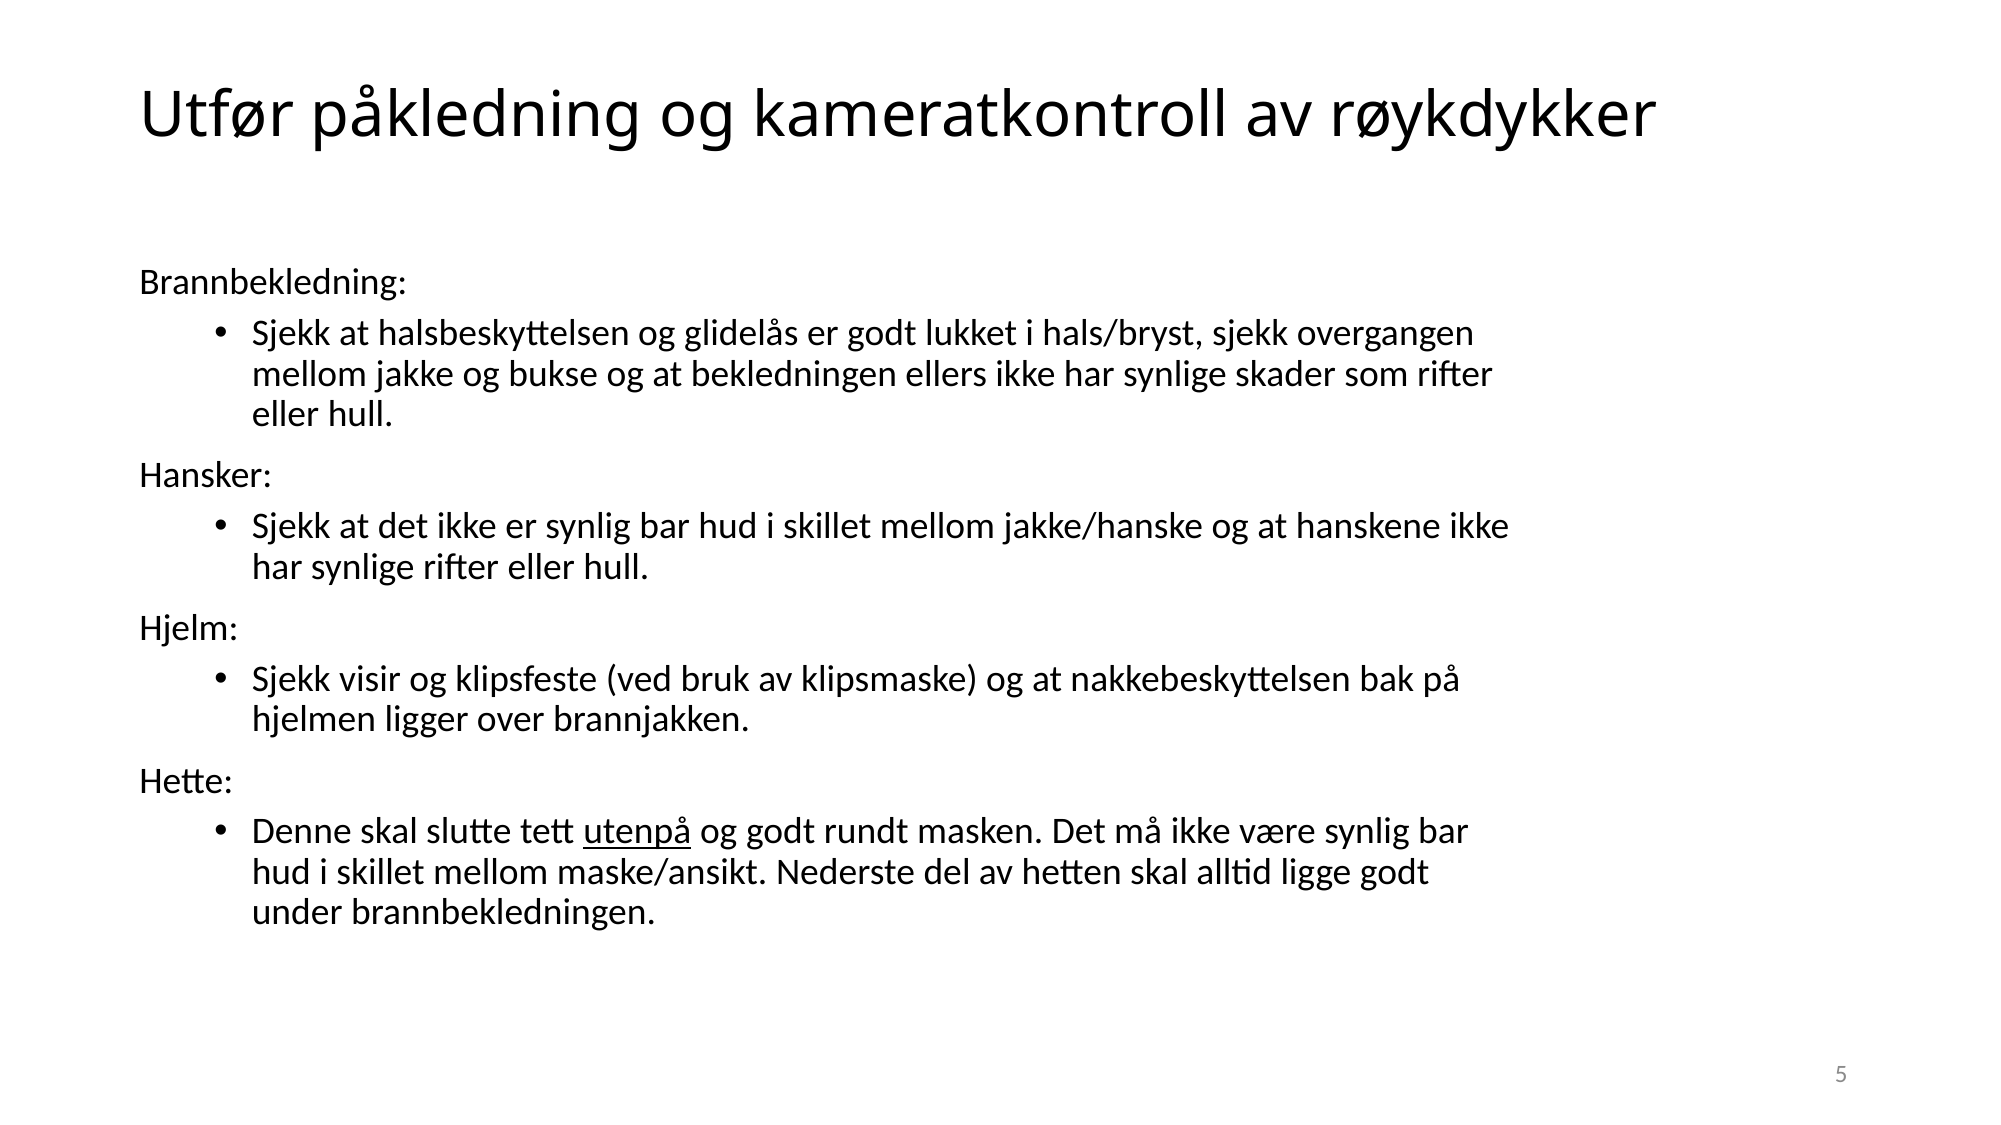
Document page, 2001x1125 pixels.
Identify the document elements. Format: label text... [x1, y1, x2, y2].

list Brannbekledning: Sjekk at halsbeskyttelsen og glidelås er godt lukket i hals/bryst, sjekk overgangen mellom jakke og bukse og at bekledningen ellers ikke har synlige skader som rifter eller hull. Hansker: Sjekk at det ikke er synlig bar hud i skillet mellom jakke/hanske og at hanskene ikke har synlige rifter eller hull. Hjelm: Sjekk visir og klipsfeste (ved bruk av klipsmaske) og at nakkebeskyttelsen bak på hjelmen ligger over brannjakken. Hette: Denne skal slutte tett utenpå og godt rundt masken. Det må ikke være synlig bar hud i skillet mellom maske/ansikt. Nederste del av hetten skal alltid ligge godt under brannbekledningen. [124, 255, 1542, 1043]
title Utfør påkledning og kameratkontroll av røykdykker [124, 60, 1696, 173]
slide_number 5 [1412, 1042, 1863, 1103]
